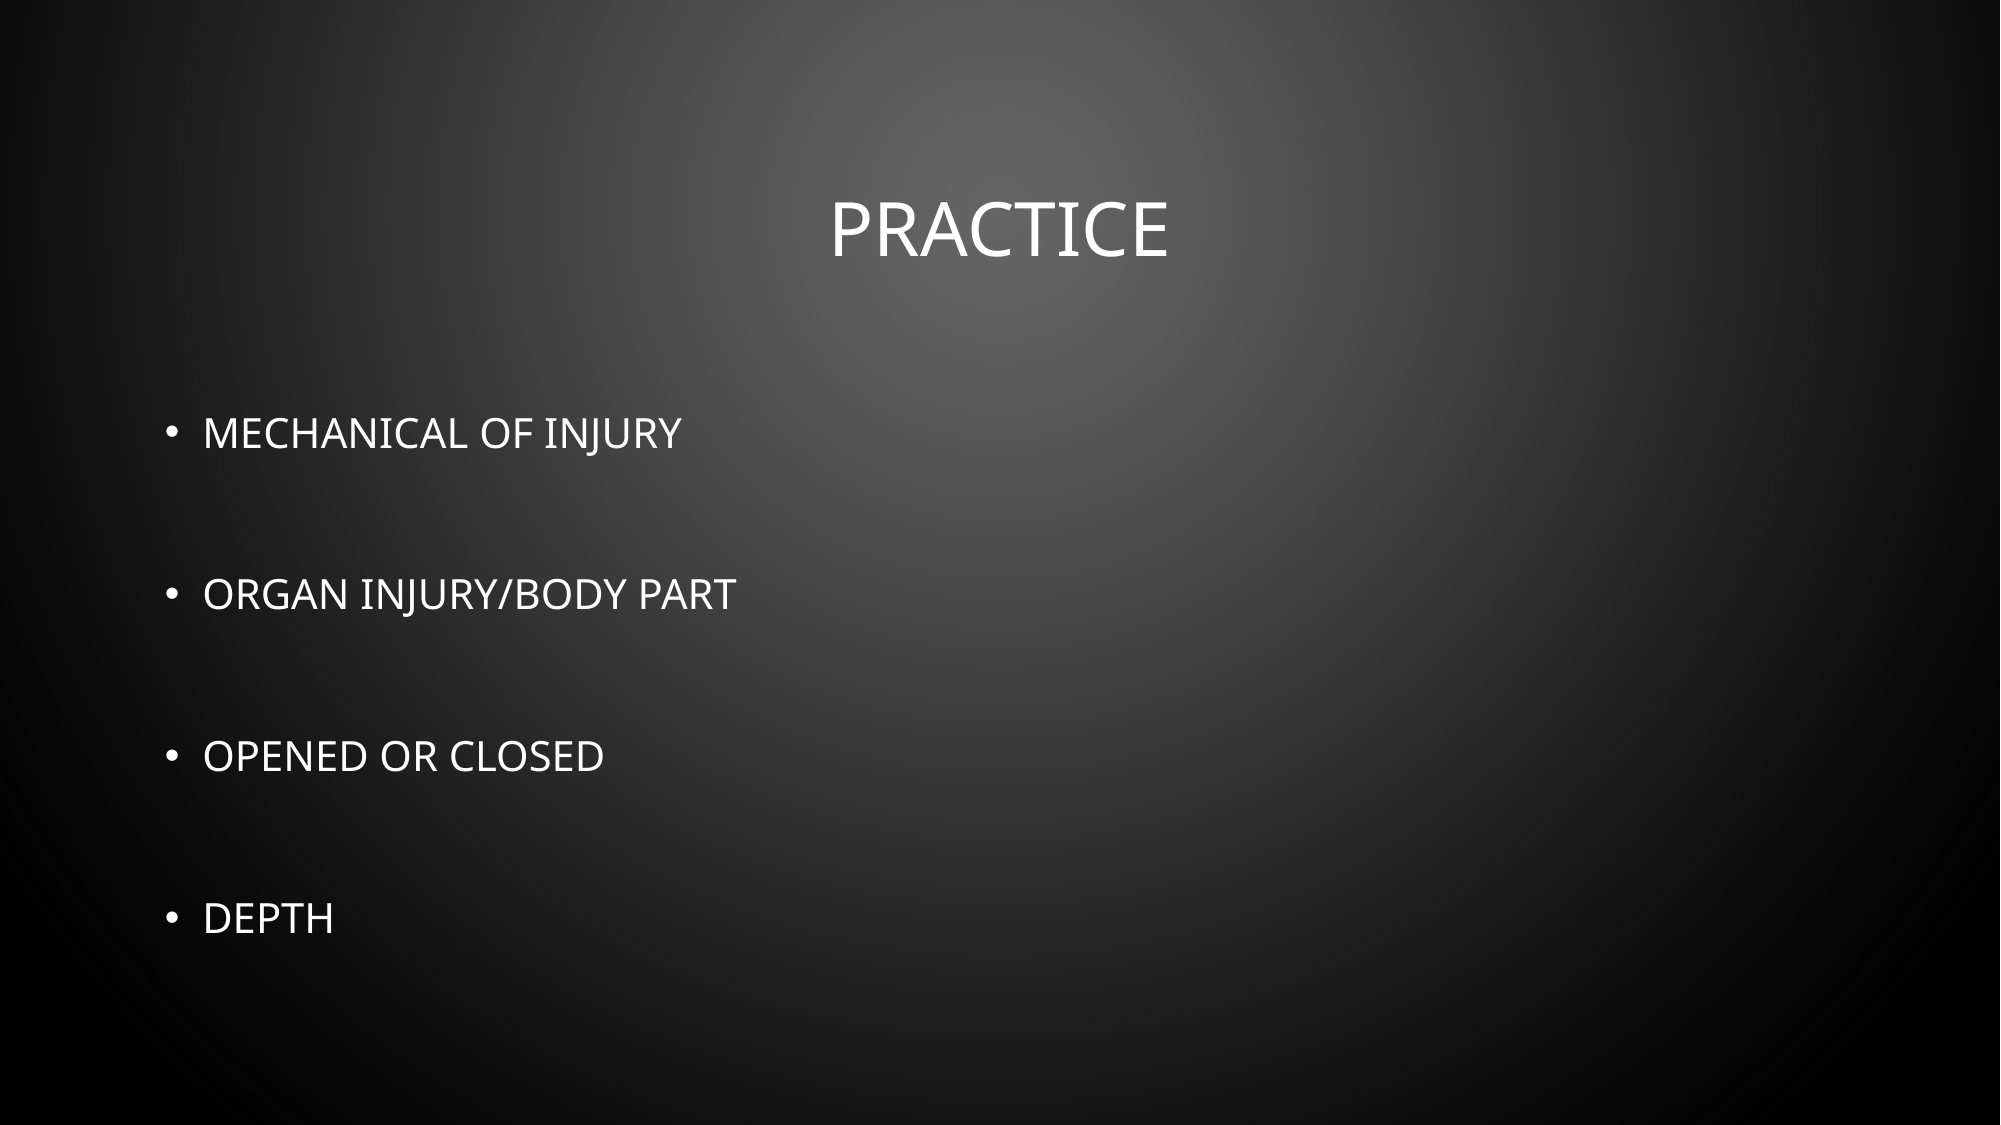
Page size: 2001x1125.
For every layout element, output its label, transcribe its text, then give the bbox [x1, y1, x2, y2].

list Mechanical of injury Organ injury/Body part Opened or Closed Depth [149, 388, 1851, 950]
picture [0, 0, 2000, 1125]
title Practice [149, 101, 1851, 364]
